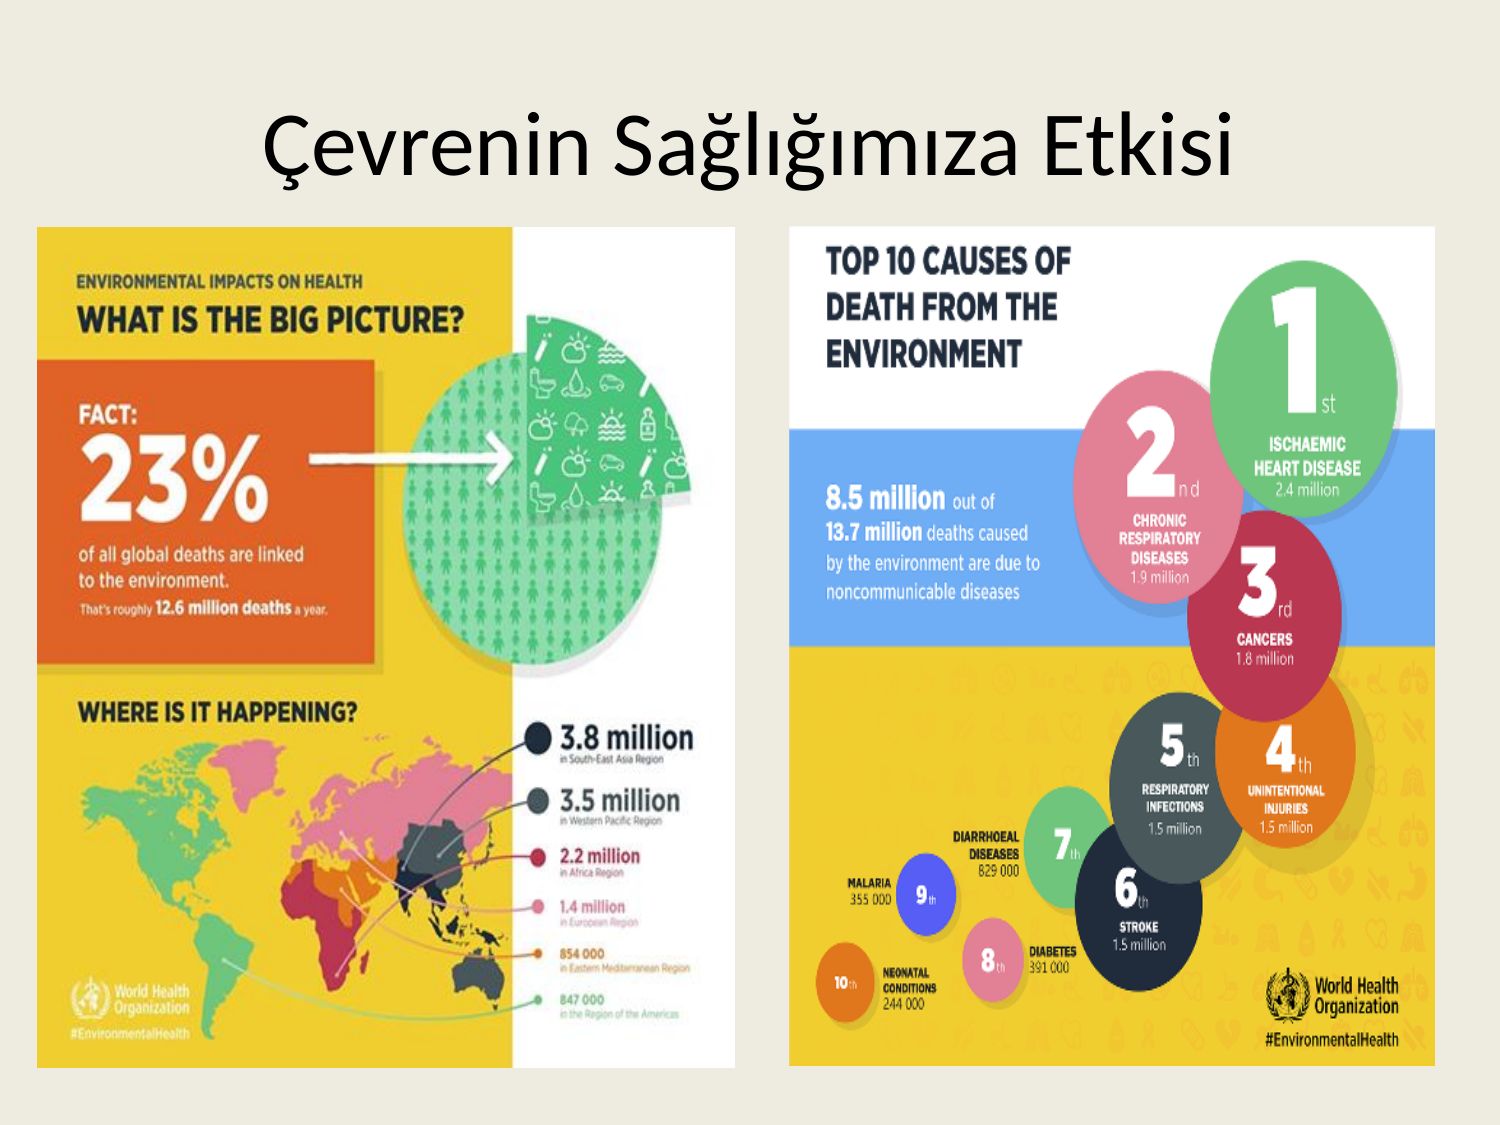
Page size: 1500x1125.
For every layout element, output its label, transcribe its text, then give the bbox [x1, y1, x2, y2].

title Çevrenin Sağlığımıza Etkisi [75, 45, 1425, 233]
picture [37, 227, 735, 1069]
picture [789, 225, 1436, 1066]
